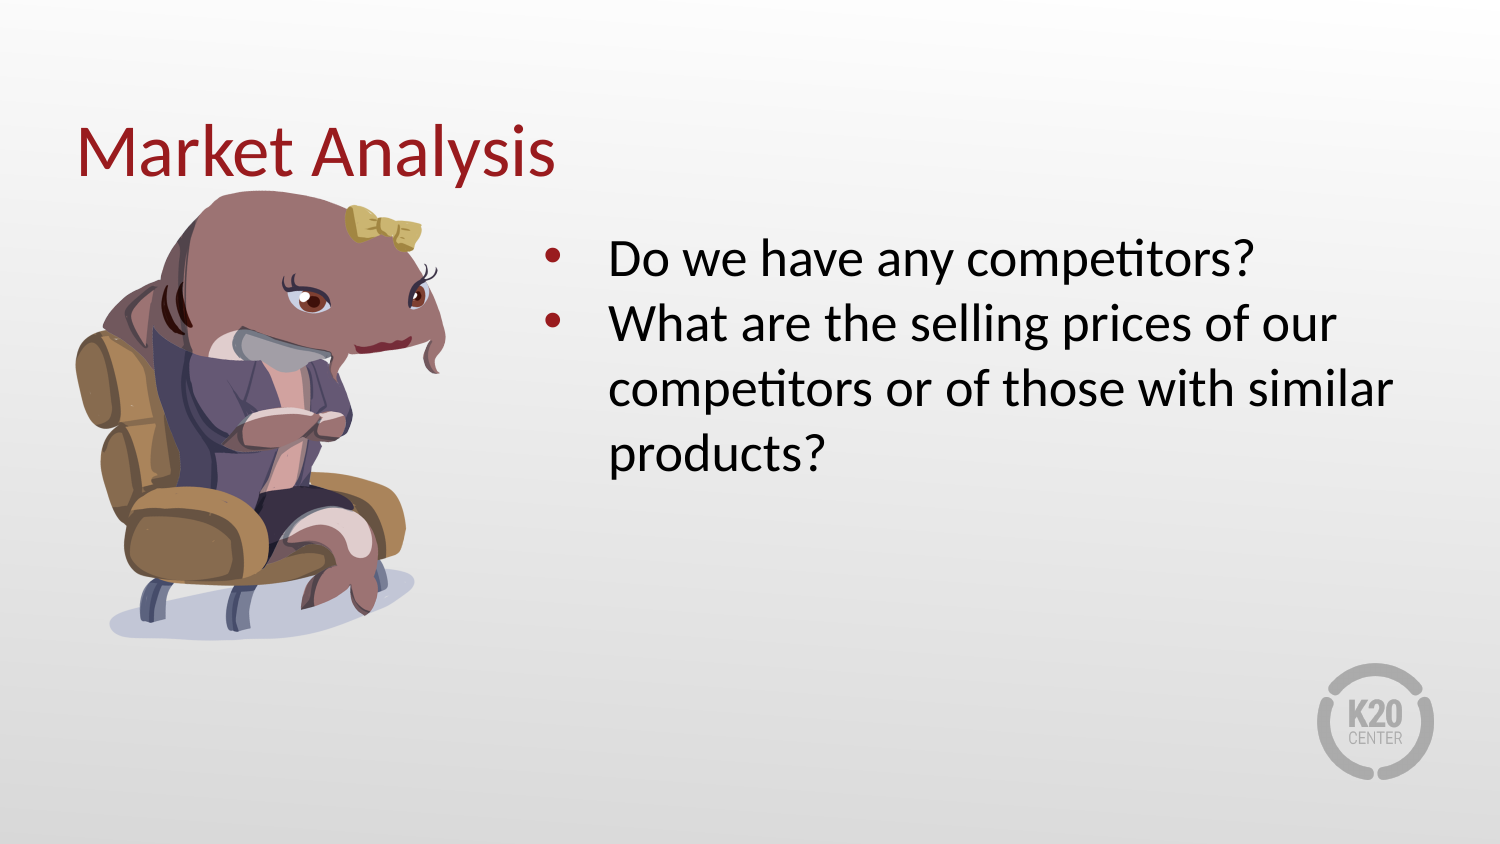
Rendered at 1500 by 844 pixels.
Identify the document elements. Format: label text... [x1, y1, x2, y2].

title Market Analysis [75, 50, 1425, 191]
picture [74, 190, 446, 641]
picture [1300, 646, 1451, 797]
list Do we have any competitors? What are the selling prices of our competitors or of those with similar products? [518, 214, 1425, 779]
